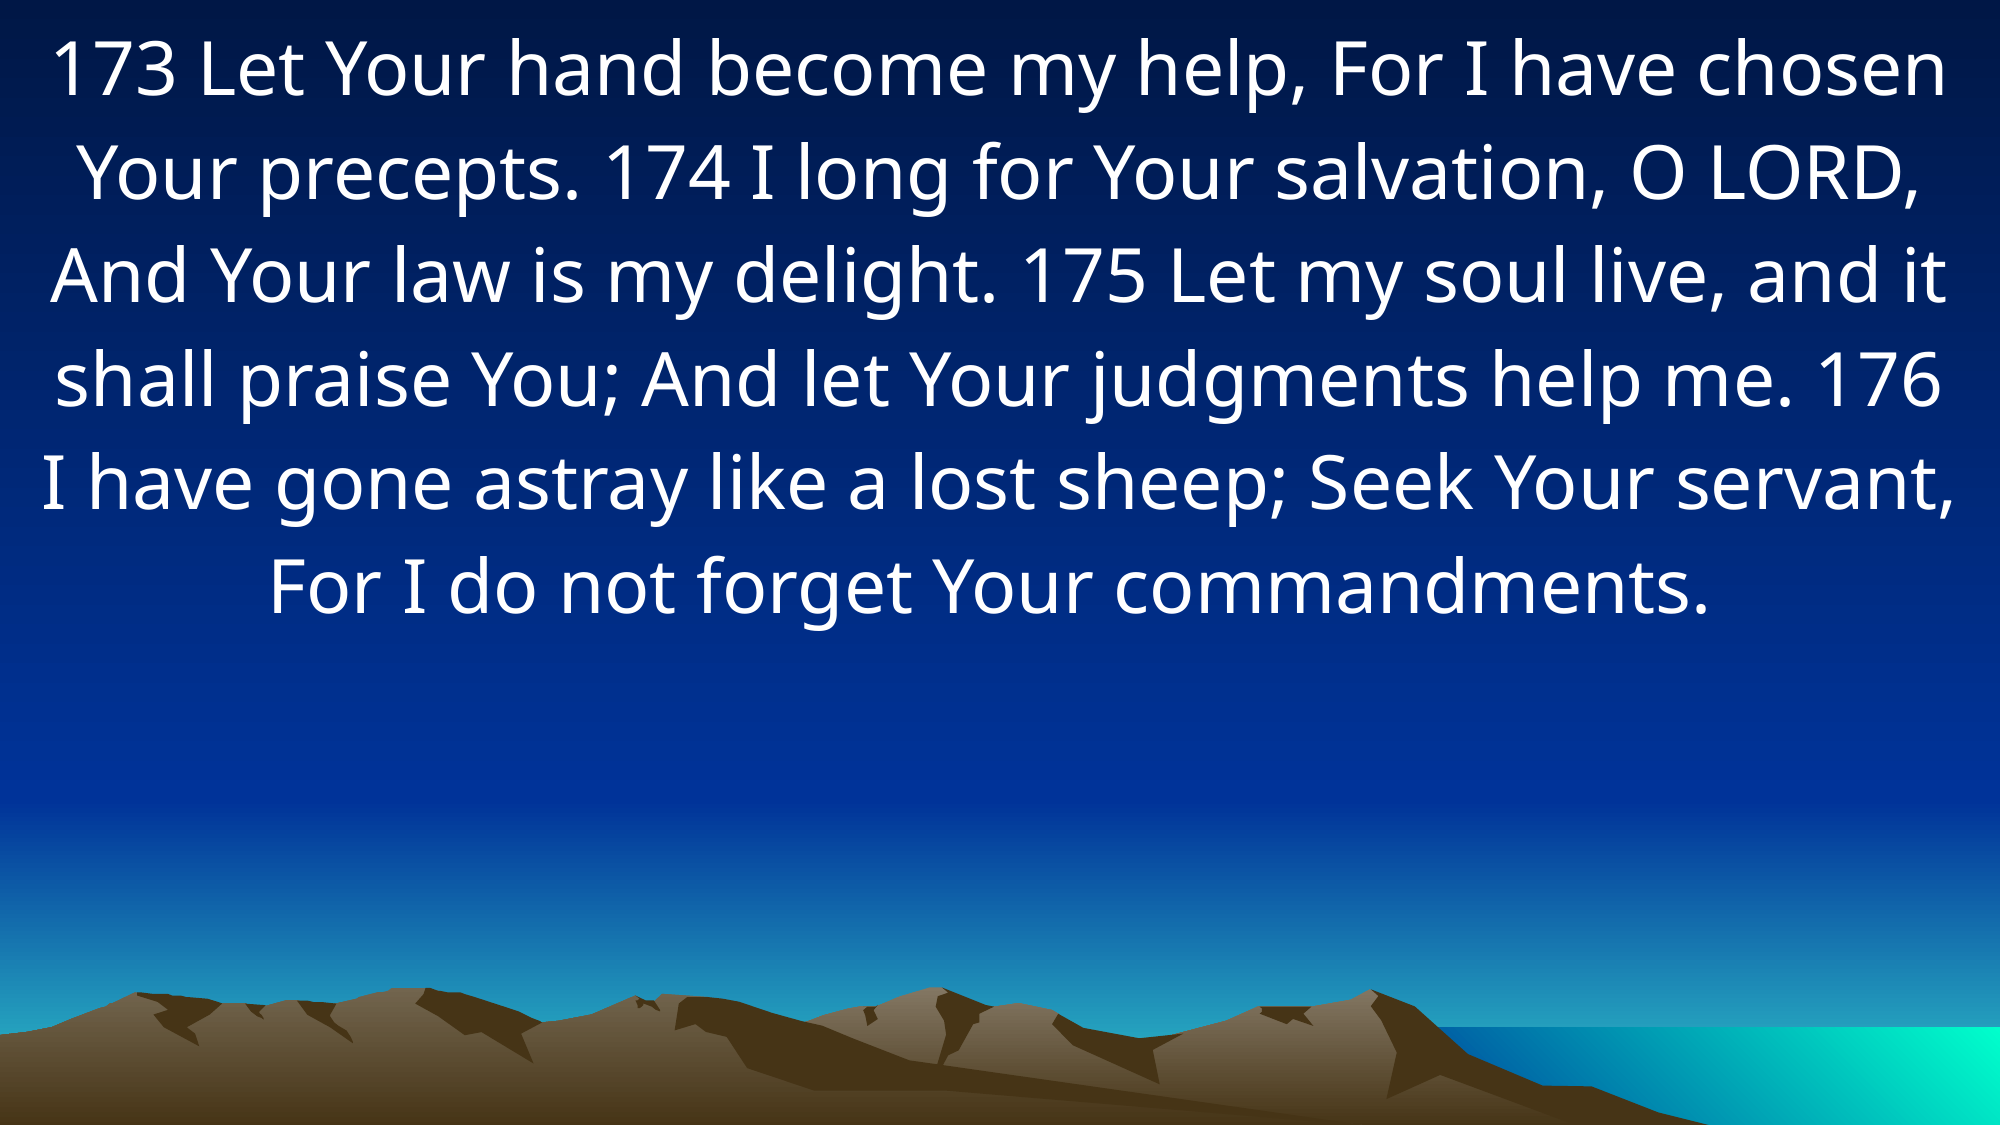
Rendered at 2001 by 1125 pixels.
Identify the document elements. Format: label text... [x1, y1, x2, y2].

text_box 173 Let Your hand become my help, For I have chosen Your precepts. 174 I long for Your salvation, O LORD, And Your law is my delight. 175 Let my soul live, and it shall praise You; And let Your judgments help me. 176 I have gone astray like a lost sheep; Seek Your servant, For I do not forget Your commandments. [24, 0, 1975, 825]
